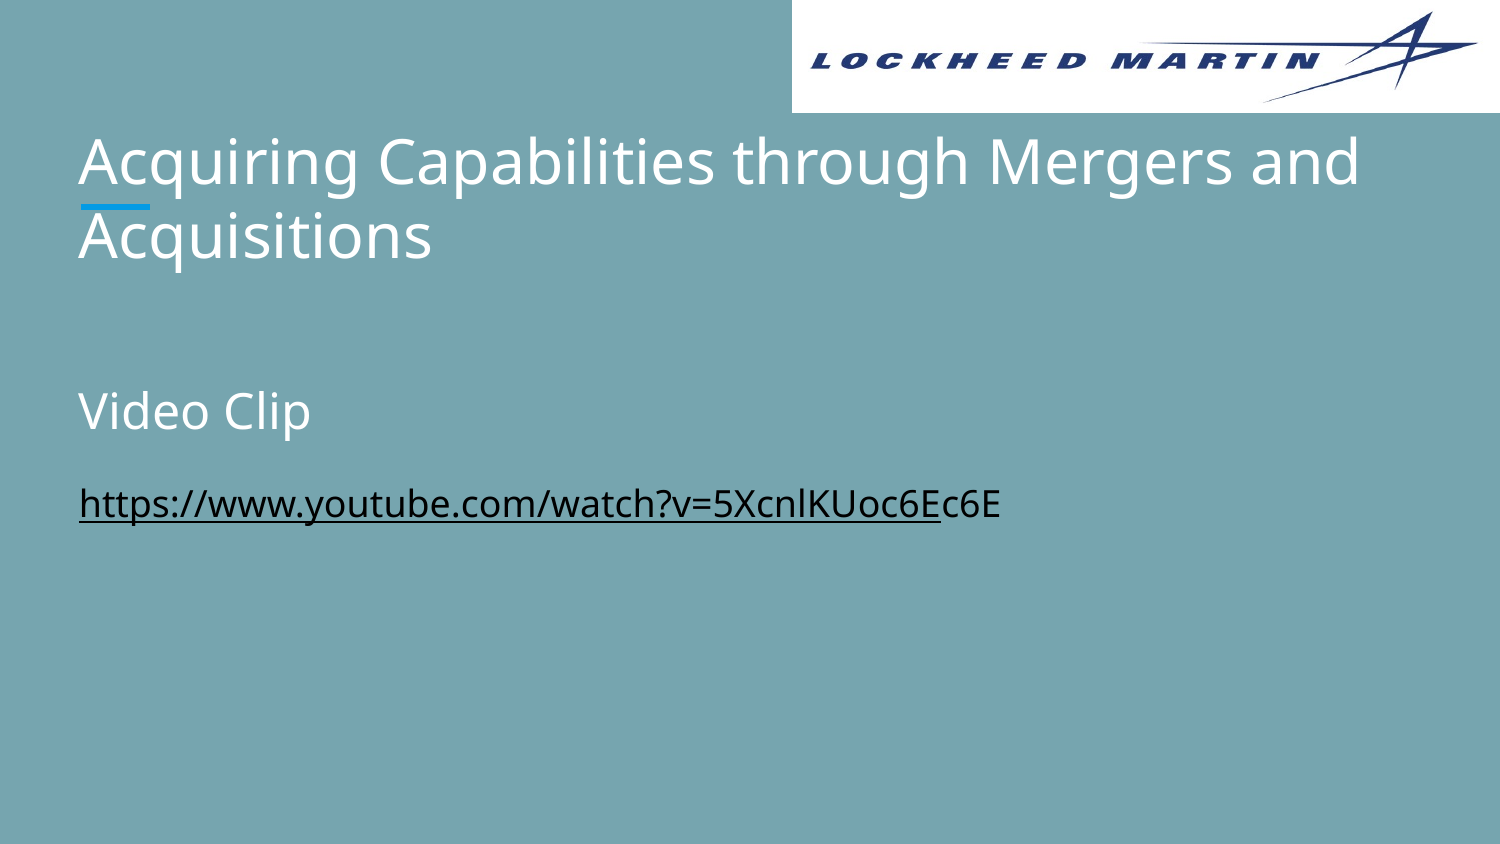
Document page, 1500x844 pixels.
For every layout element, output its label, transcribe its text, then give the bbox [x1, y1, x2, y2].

picture [791, 0, 1500, 113]
title Acquiring Capabilities through Mergers and Acquisitions [63, 105, 1437, 287]
list Video Clip https://www.youtube.com/watch?v=5XcnlKUoc6Ec6E [63, 355, 1437, 750]
